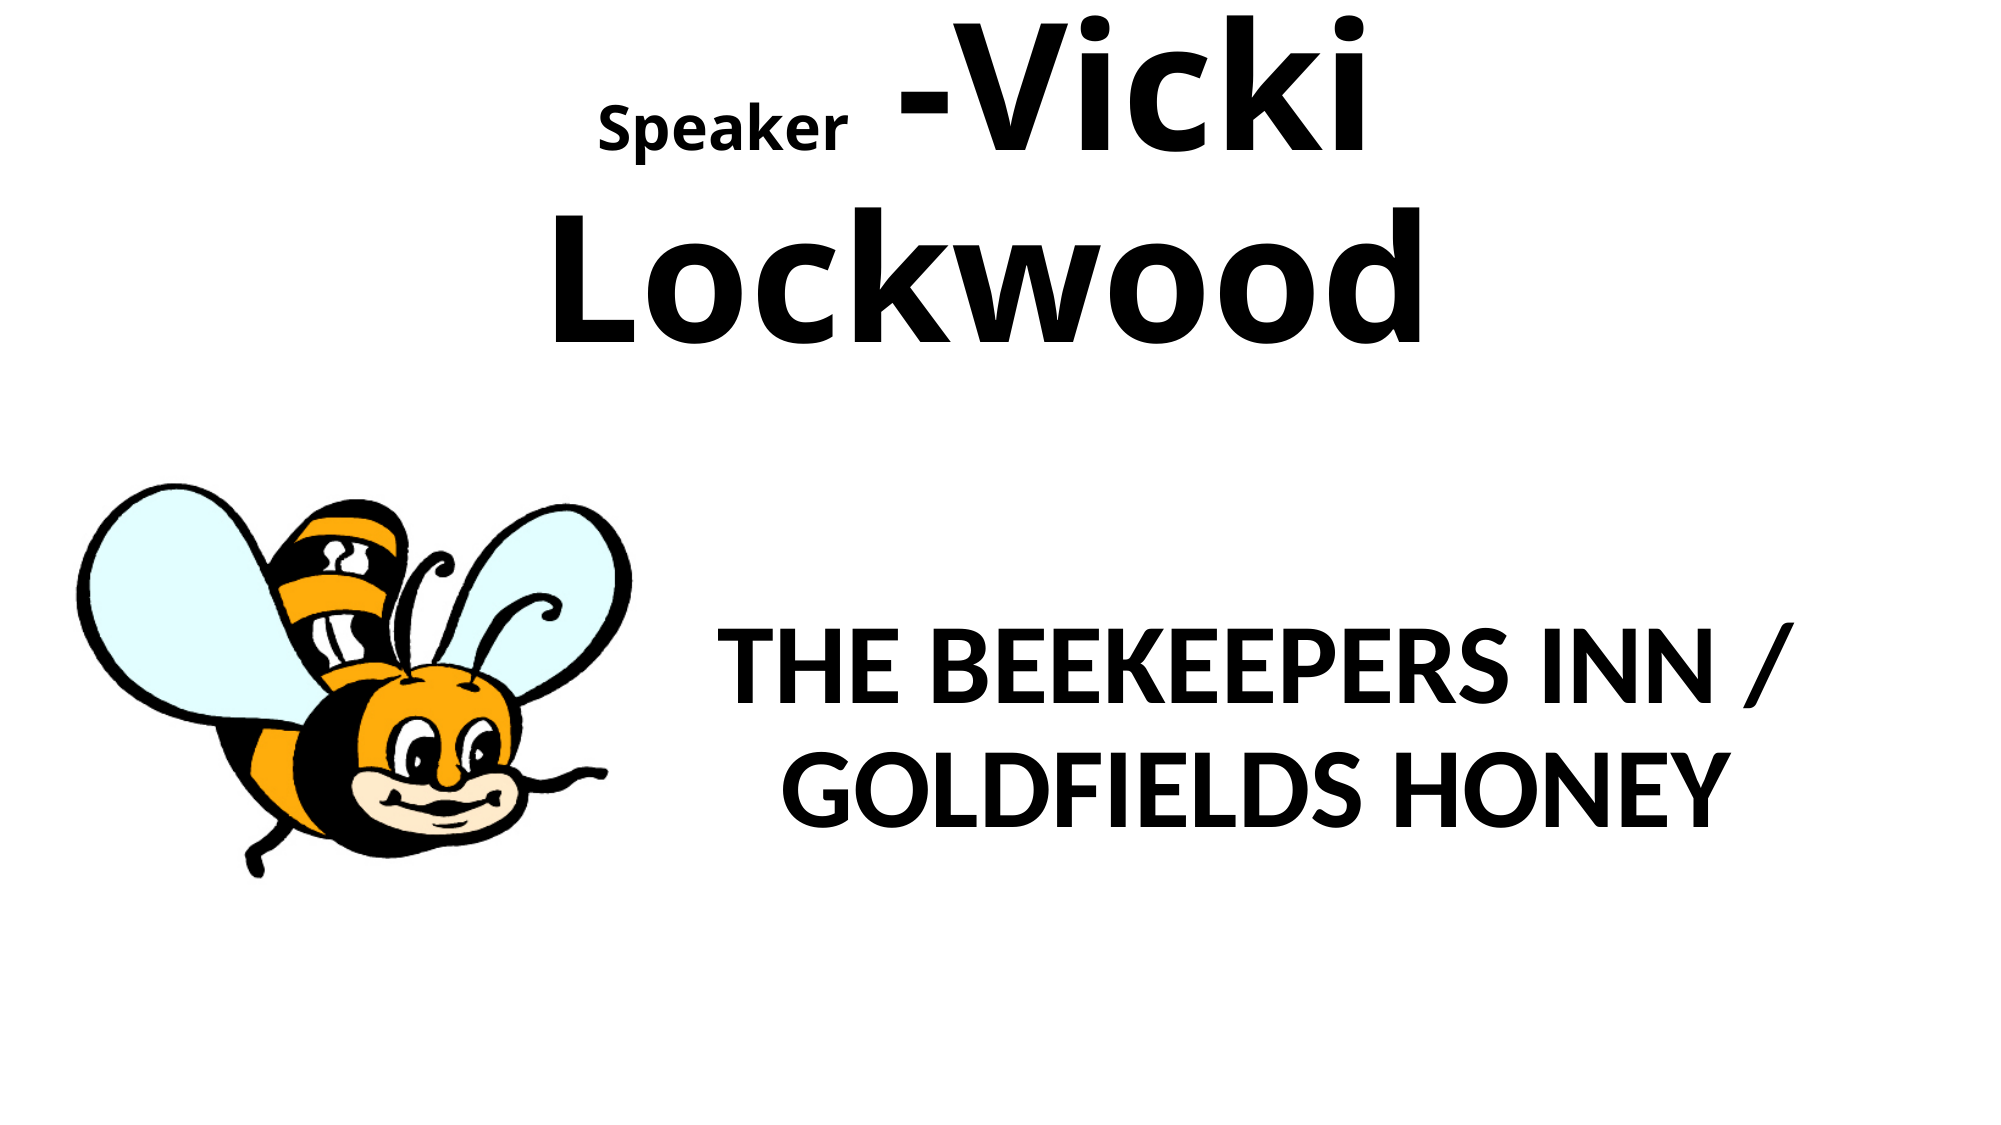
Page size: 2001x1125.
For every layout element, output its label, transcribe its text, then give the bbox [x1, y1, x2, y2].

subtitle THE BEEKEEPERS INN / GOLDFIELDS HONEY [668, 596, 1844, 851]
picture [72, 475, 637, 888]
title Speaker -Vicki Lockwood [249, 184, 1725, 388]
